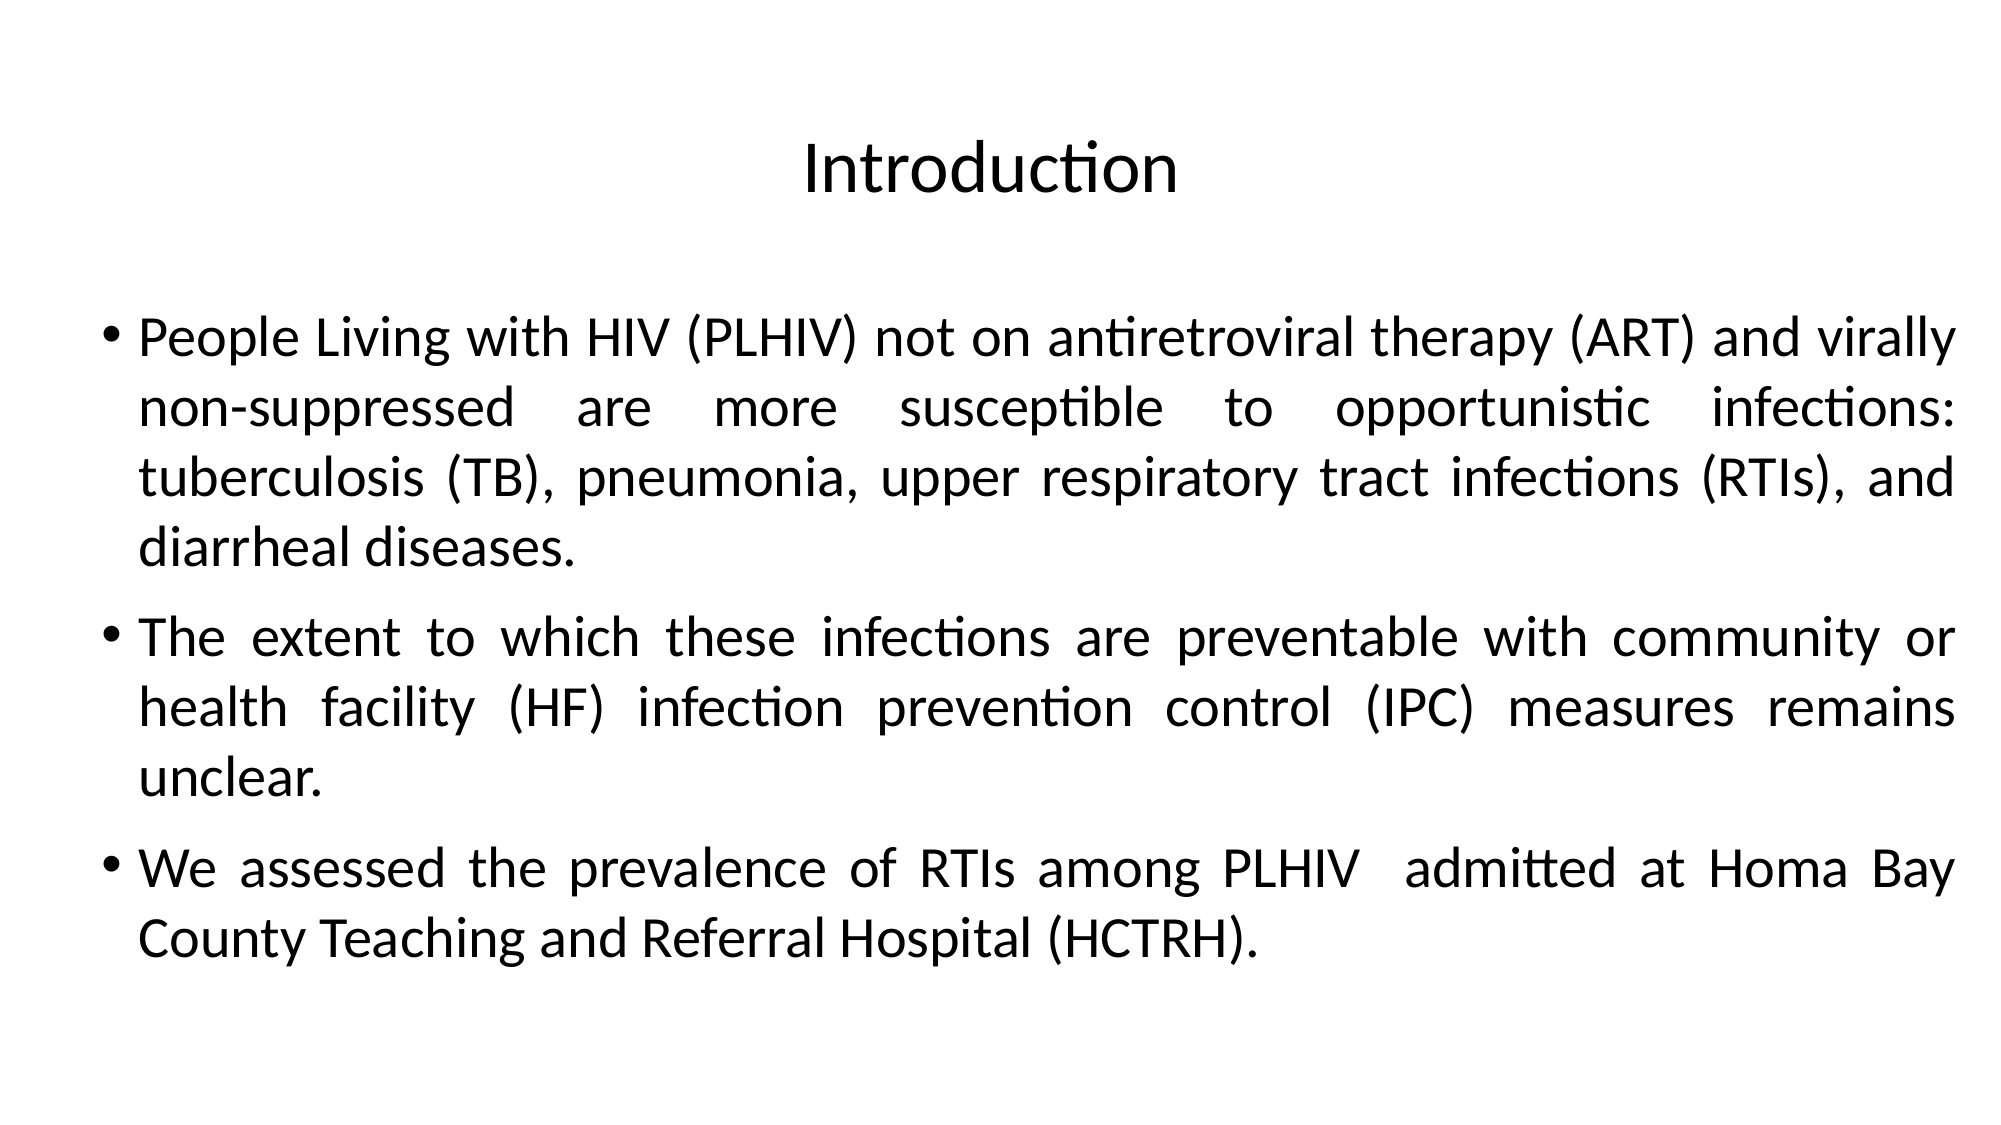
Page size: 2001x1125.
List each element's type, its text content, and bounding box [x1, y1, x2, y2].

title Introduction [137, 59, 1863, 200]
list People Living with HIV (PLHIV) not on antiretroviral therapy (ART) and virally non-suppressed are more susceptible to opportunistic infections: tuberculosis (TB), pneumonia, upper respiratory tract infections (RTIs), and diarrheal diseases. The extent to which these infections are preventable with community or health facility (HF) infection prevention control (IPC) measures remains unclear. We assessed the prevalence of RTIs among PLHIV admitted at Homa Bay County Teaching and Referral Hospital (HCTRH). [86, 200, 1973, 1064]
